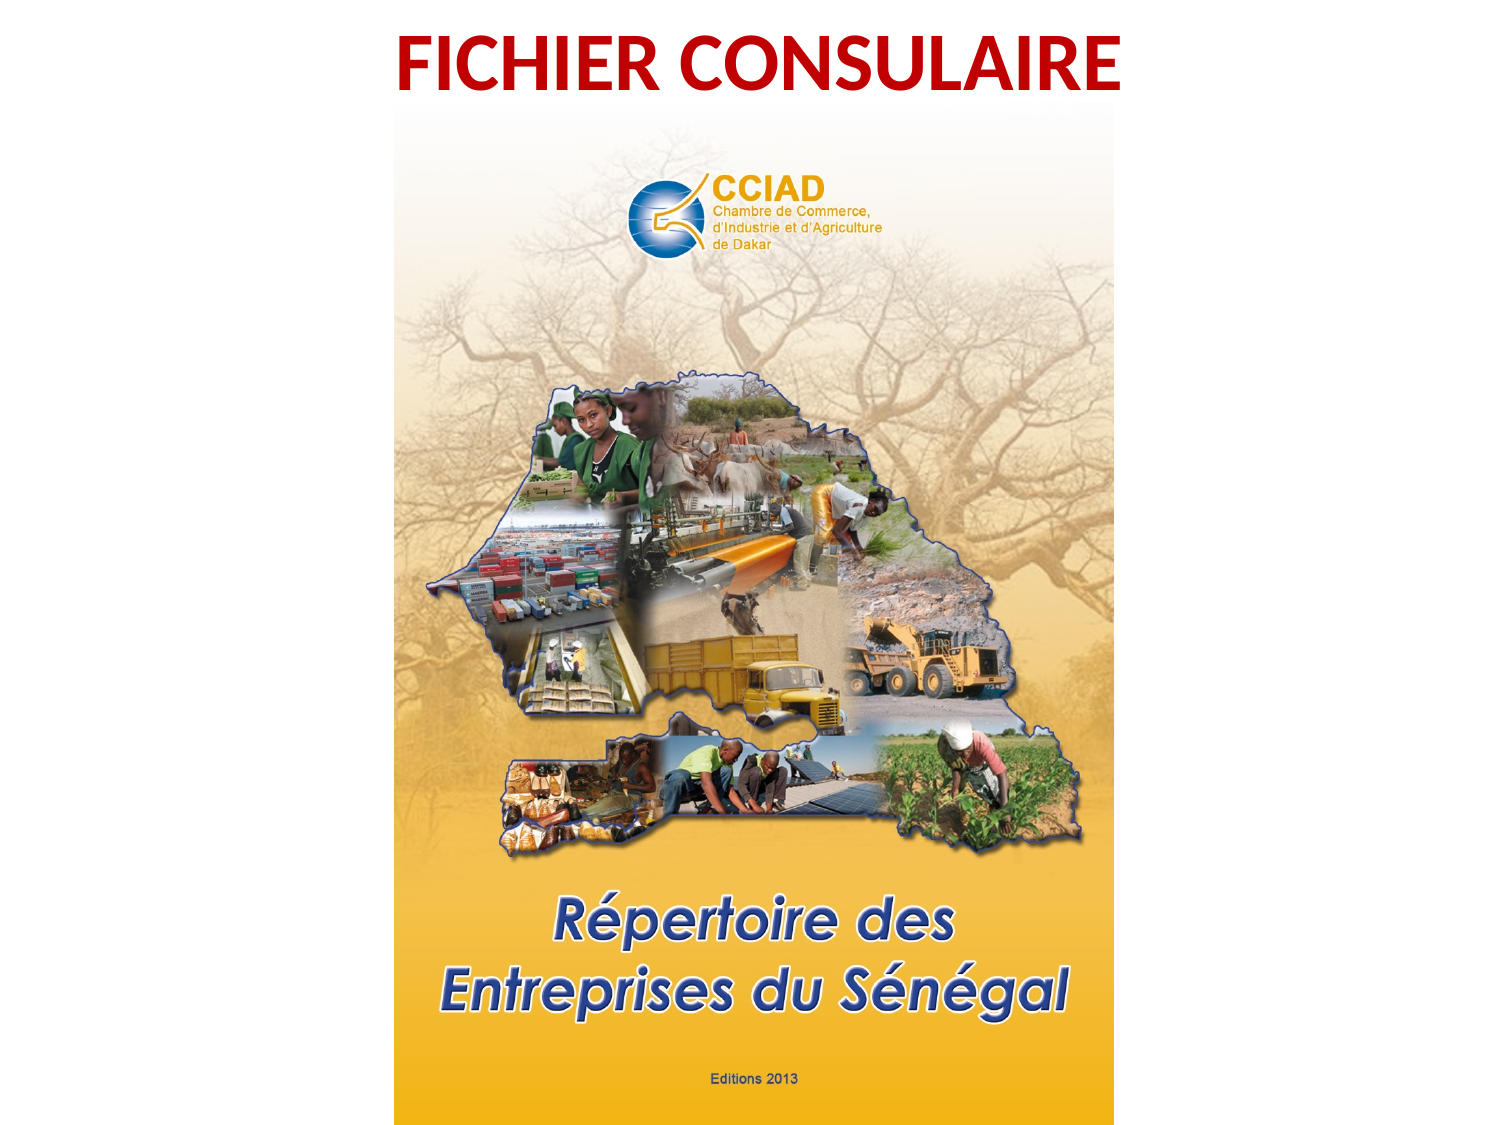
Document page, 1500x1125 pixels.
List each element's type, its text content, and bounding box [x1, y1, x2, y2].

text_box FICHIER CONSULAIRE [0, 0, 1500, 115]
picture [394, 102, 1114, 1125]
